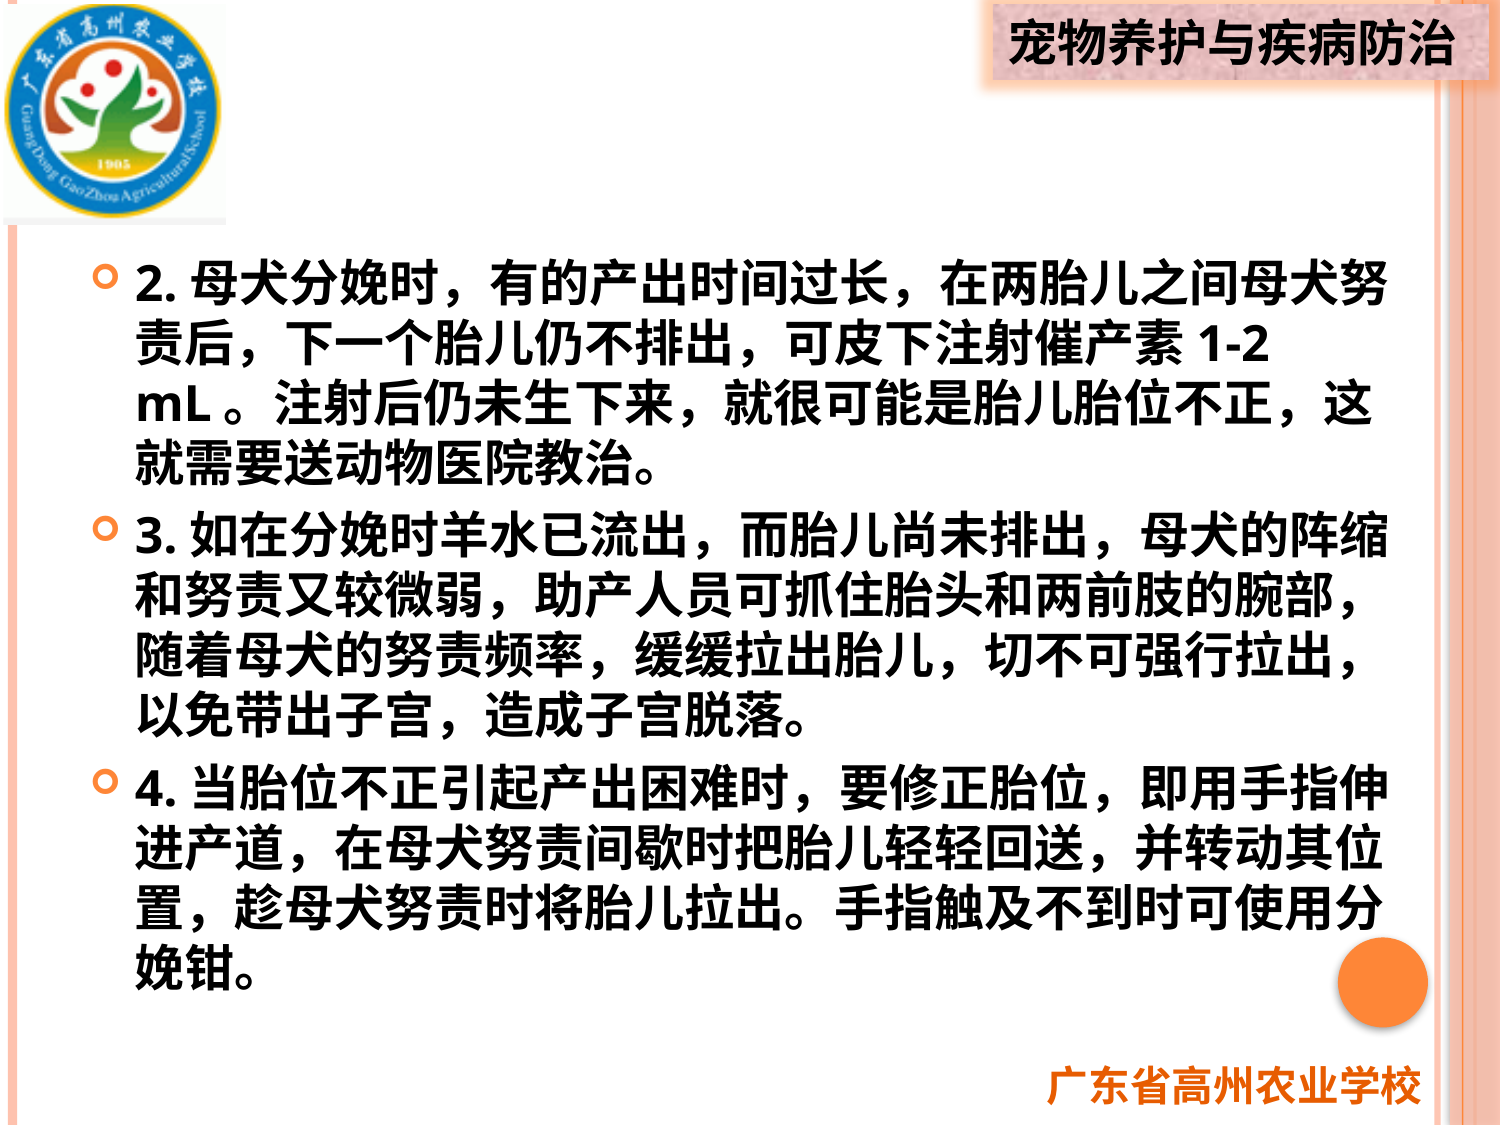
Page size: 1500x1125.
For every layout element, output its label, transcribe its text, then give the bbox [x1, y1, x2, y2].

picture [3, 4, 226, 225]
list 2.母犬分娩时，有的产出时间过长，在两胎儿之间母犬努责后，下一个胎儿仍不排出，可皮下注射催产素1-2 mL。注射后仍未生下来，就很可能是胎儿胎位不正，这就需要送动物医院教治。 3.如在分娩时羊水已流出，而胎儿尚未排出，母犬的阵缩和努责又较微弱，助产人员可抓住胎头和两前肢的腕部，随着母犬的努责频率，缓缓拉出胎儿，切不可强行拉出，以免带出子宫，造成子宫脱落。 4.当胎位不正引起产出困难时，要修正胎位，即用手指伸进产道，在母犬努责间歇时把胎儿轻轻回送，并转动其位置，趁母犬努责时将胎儿拉出。手指触及不到时可使用分娩钳。 [75, 243, 1412, 1062]
picture [992, 4, 1489, 80]
